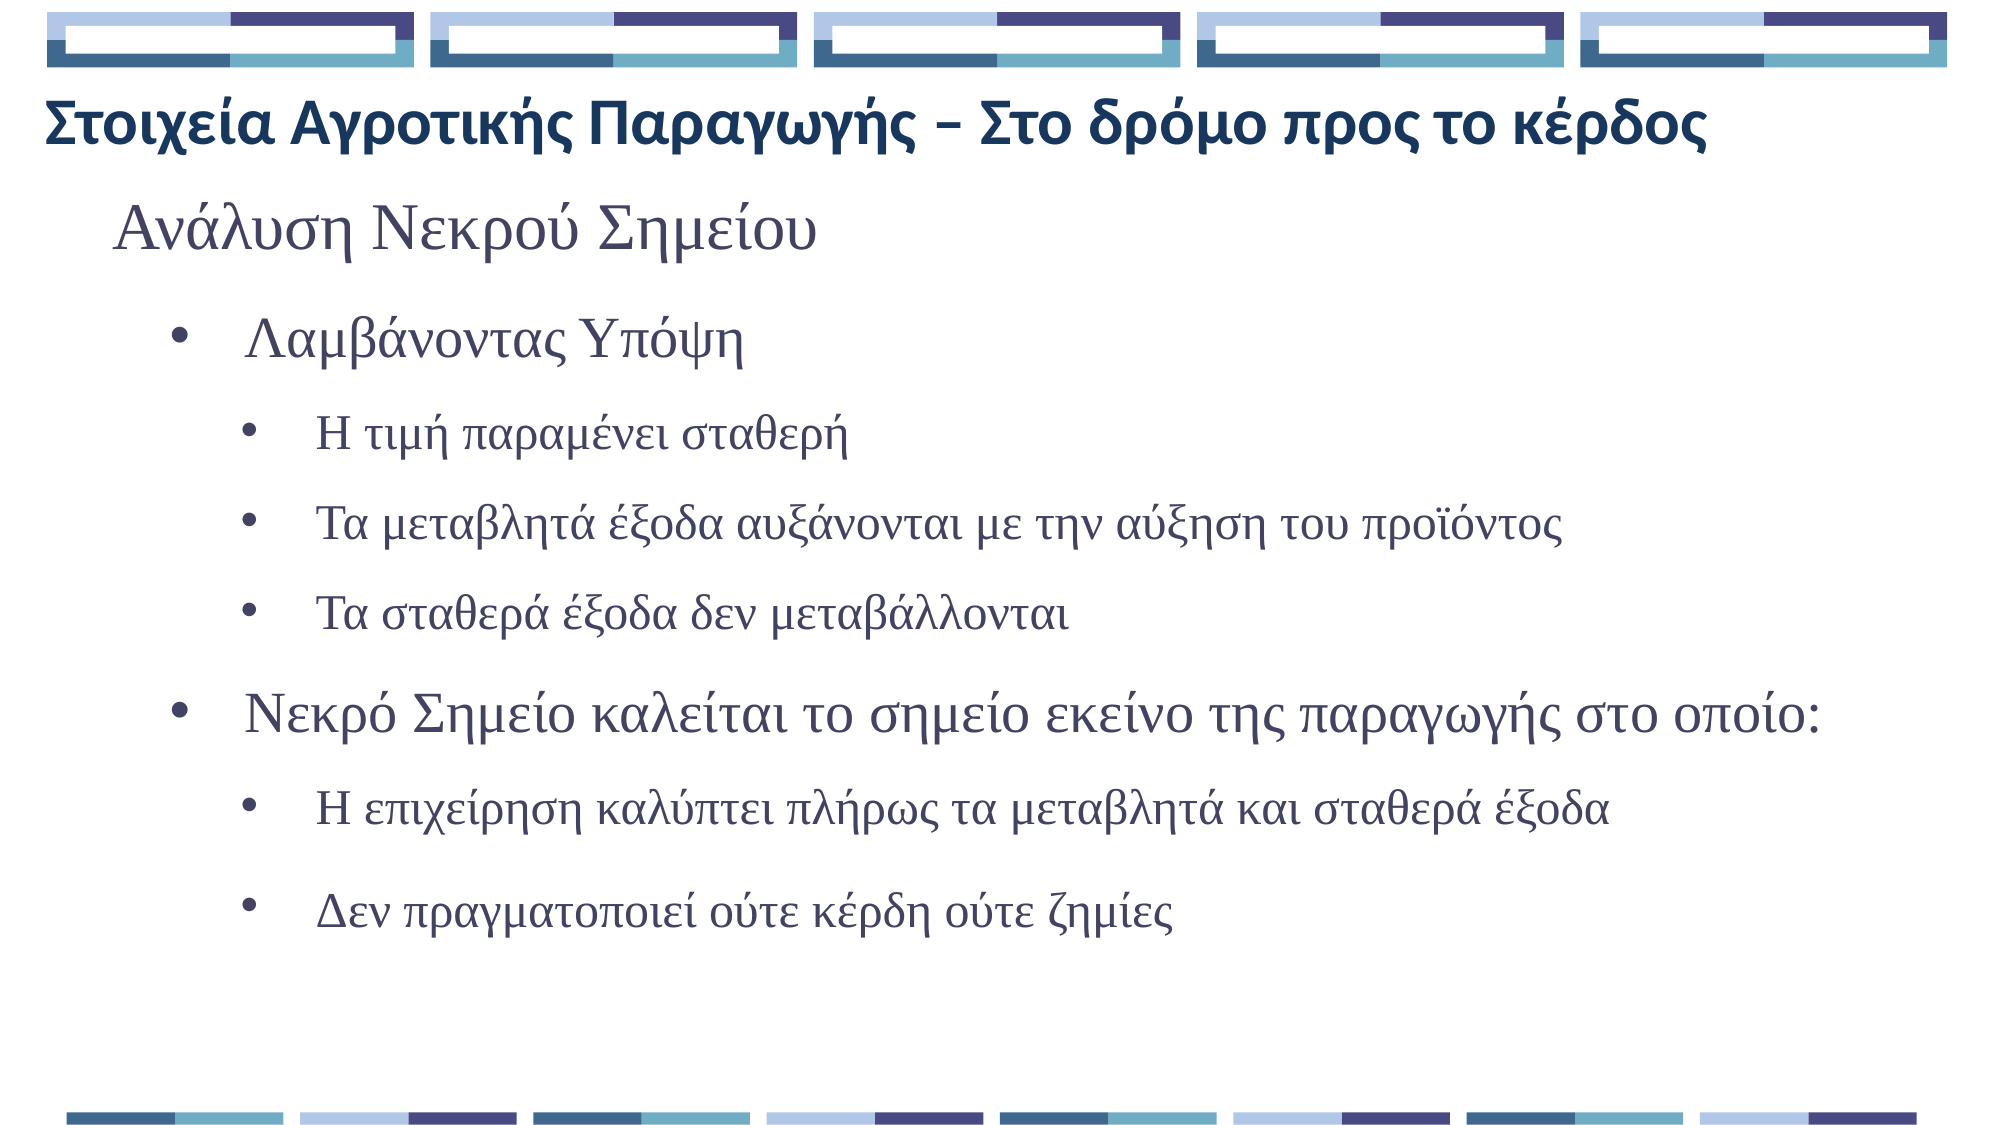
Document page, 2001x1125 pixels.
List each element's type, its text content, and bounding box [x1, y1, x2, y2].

text_box Λαμβάνοντας Υπόψη Η τιμή παραμένει σταθερή Τα μεταβλητά έξοδα αυξάνονται με την αύξηση του προϊόντος Τα σταθερά έξοδα δεν μεταβάλλονται Νεκρό Σημείο καλείται το σημείο εκείνο της παραγωγής στο οποίο: Η επιχείρηση καλύπτει πλήρως τα μεταβλητά και σταθερά έξοδα Δεν πραγματοποιεί ούτε κέρδη ούτε ζημίες [167, 264, 1853, 940]
text_box Ανάλυση Νεκρού Σημείου [110, 143, 1796, 264]
text_box Στοιχεία Αγροτικής Παραγωγής – Στο δρόμο προς το κέρδος [30, 70, 1875, 166]
